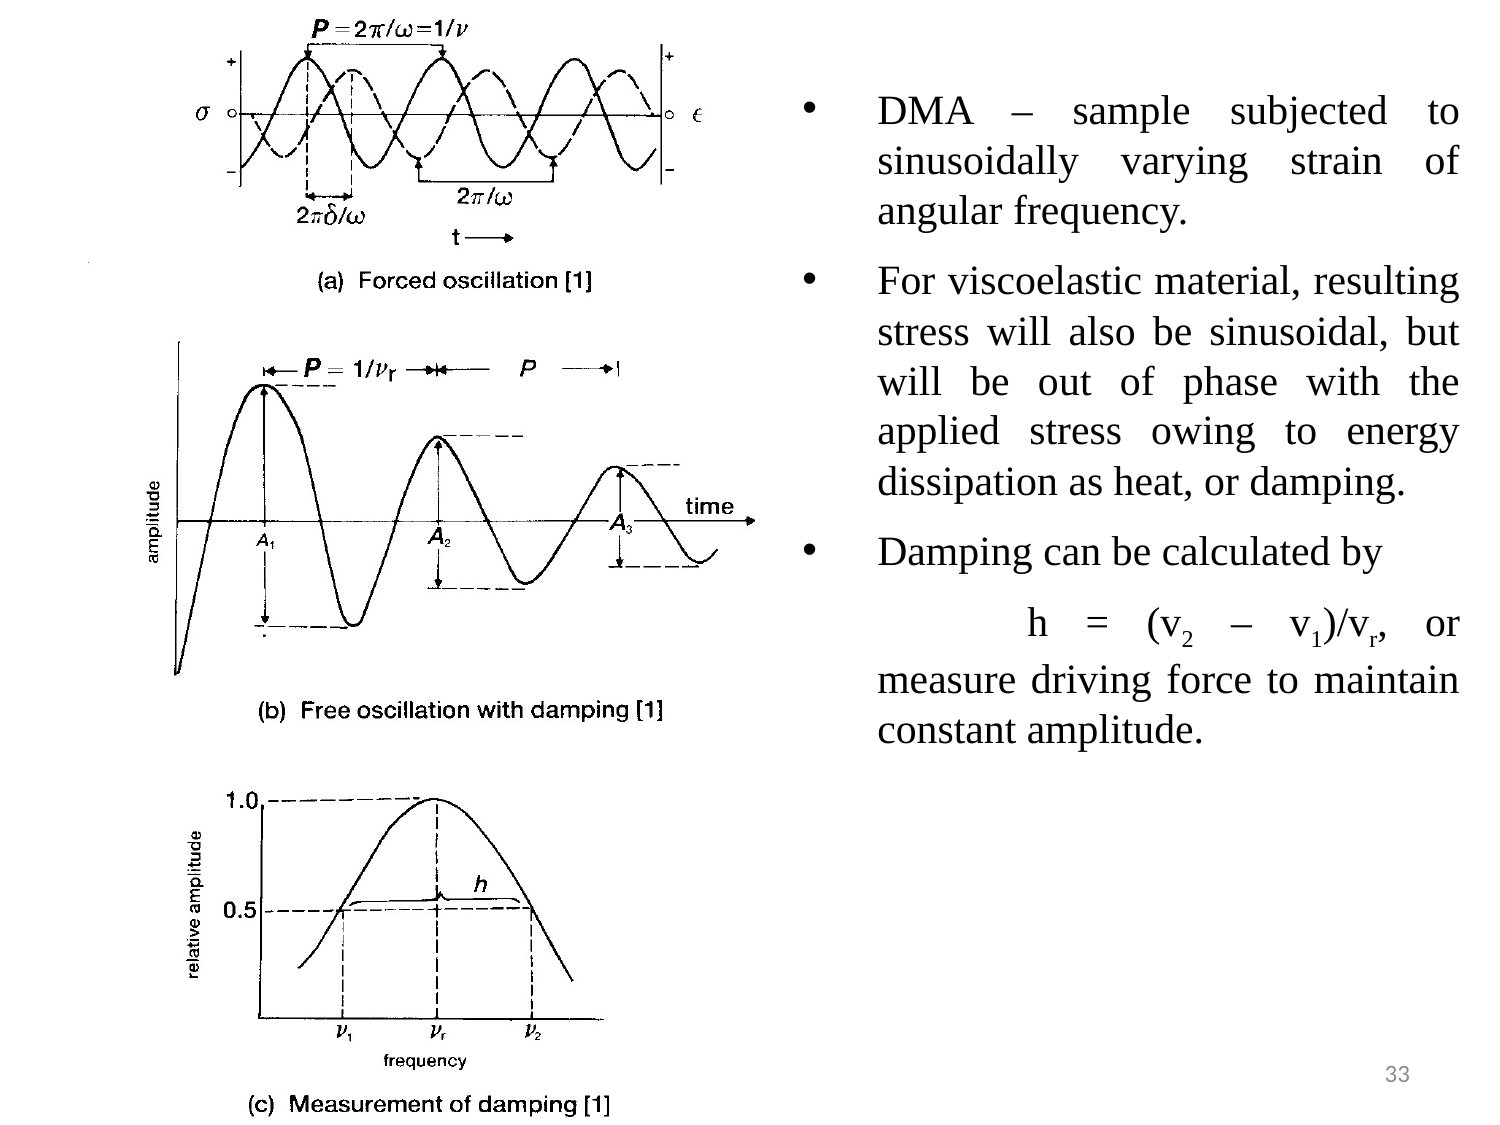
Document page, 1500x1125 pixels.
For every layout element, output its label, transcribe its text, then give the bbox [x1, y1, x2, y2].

slide_number 33 [1074, 1042, 1425, 1103]
text_box DMA – sample subjected to sinusoidally varying strain of angular frequency. For viscoelastic material, resulting stress will also be sinusoidal, but will be out of phase with the applied stress owing to energy dissipation as heat, or damping. Damping can be calculated by h = (v2 – v1)/vr, or measure driving force to maintain constant amplitude. [821, 75, 1475, 760]
picture [87, 0, 817, 1125]
